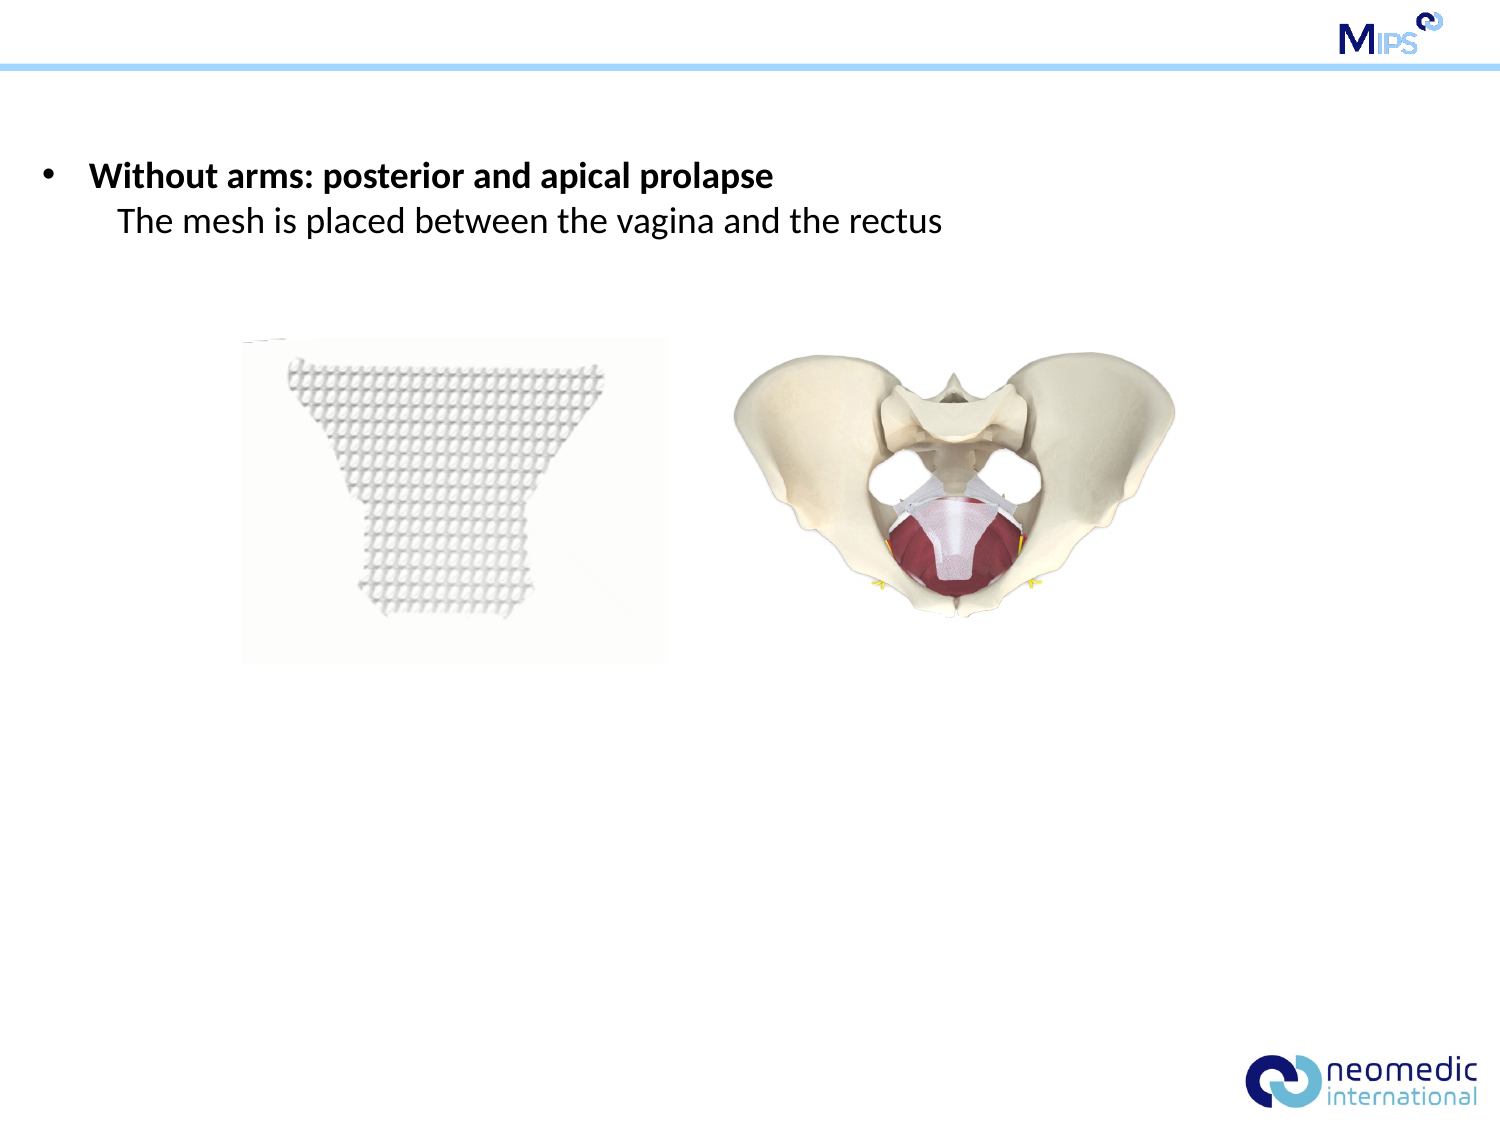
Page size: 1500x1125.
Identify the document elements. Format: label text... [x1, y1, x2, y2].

text_box Without arms: posterior and apical prolapse The mesh is placed between the vagina and the rectus [27, 143, 1373, 284]
picture [1241, 1042, 1483, 1118]
picture [1330, 0, 1448, 69]
picture [726, 352, 1183, 632]
picture [241, 337, 668, 665]
